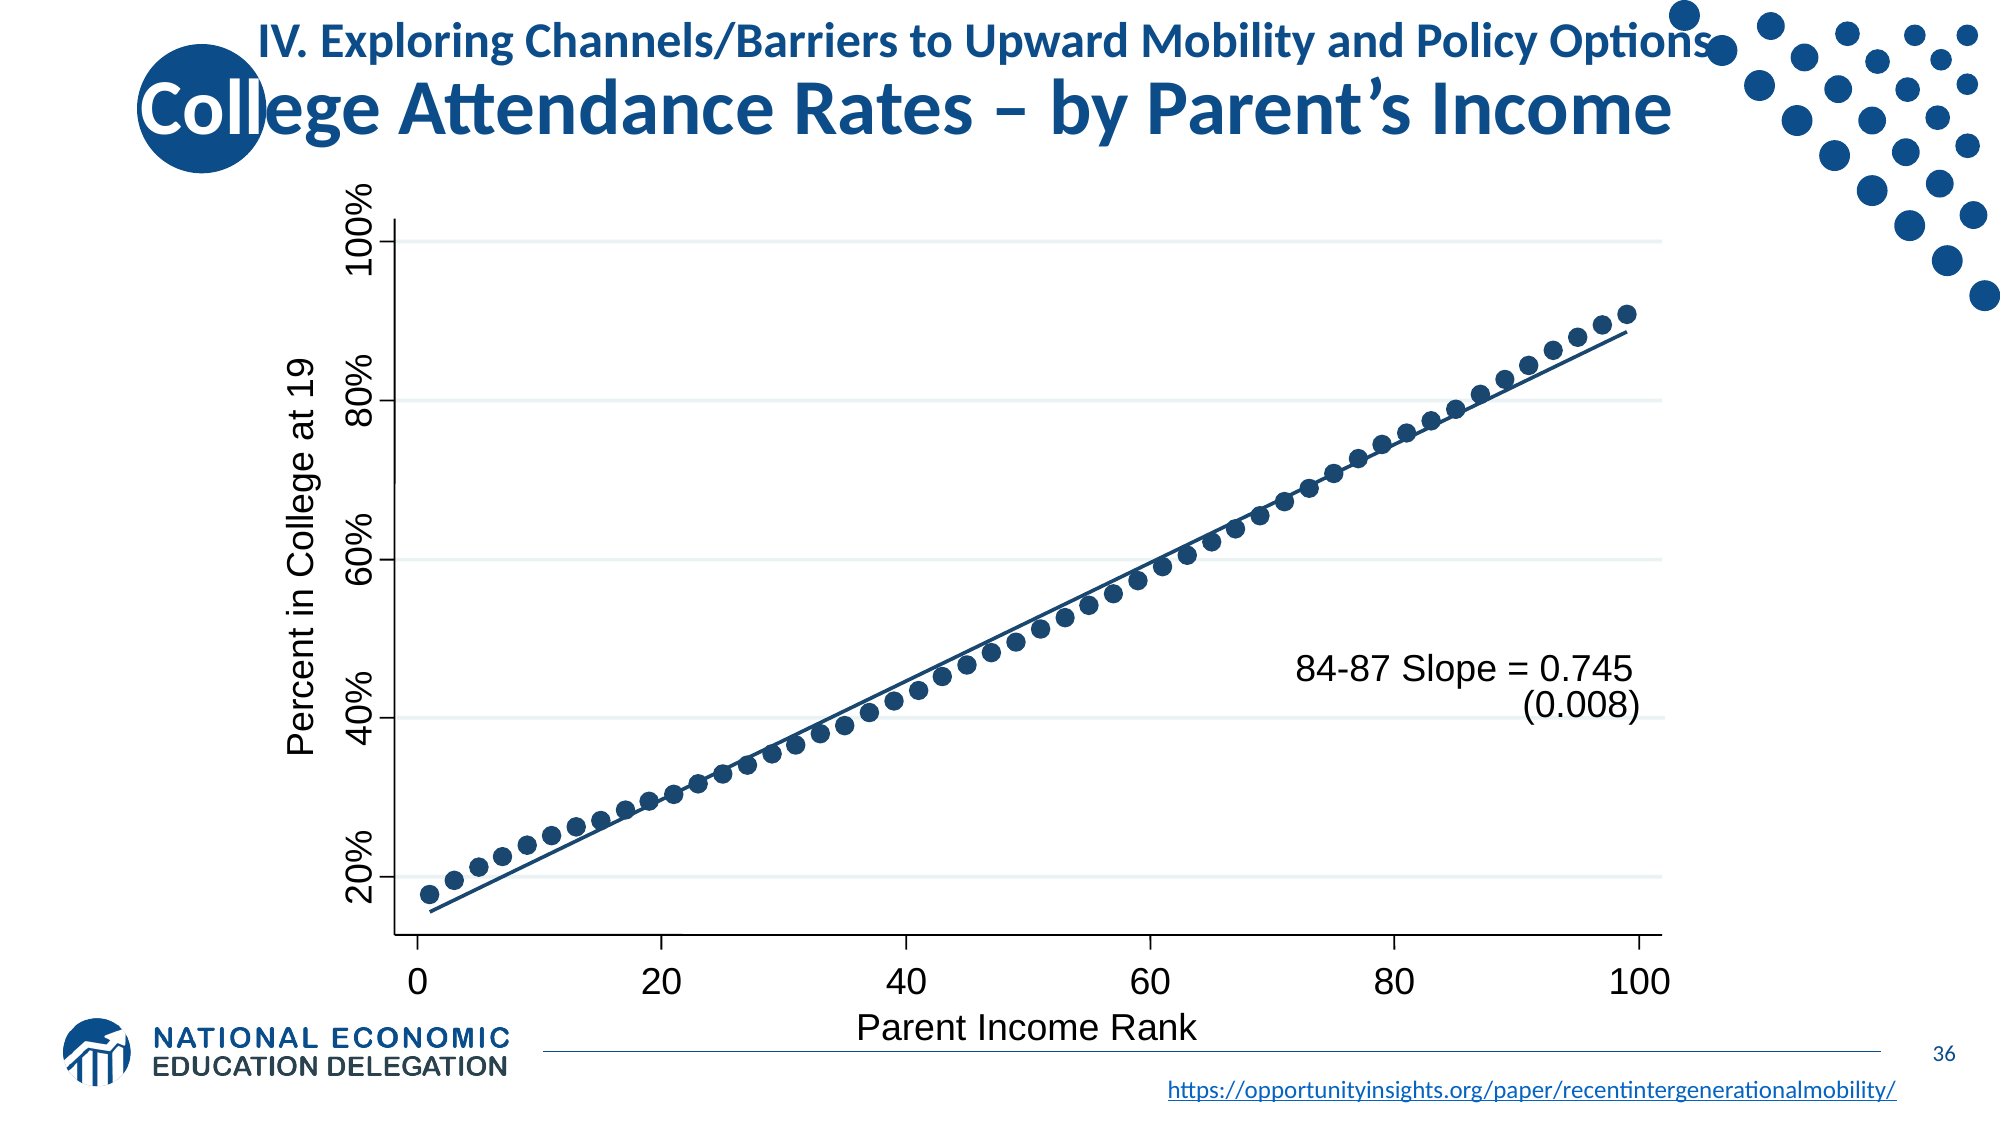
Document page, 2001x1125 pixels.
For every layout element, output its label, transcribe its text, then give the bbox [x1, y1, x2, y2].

text_box IV. Exploring Channels/Barriers to Upward Mobility and Policy Options [242, 0, 1729, 76]
picture [55, 1013, 520, 1091]
title College Attendance Rates – by Parent’s Income [125, 0, 1851, 218]
text_box https://opportunityinsights.org/paper/recentintergenerationalmobility/ [1152, 1065, 1913, 1111]
slide_number 36 [1521, 1022, 1972, 1082]
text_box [275, 188, 1671, 1044]
